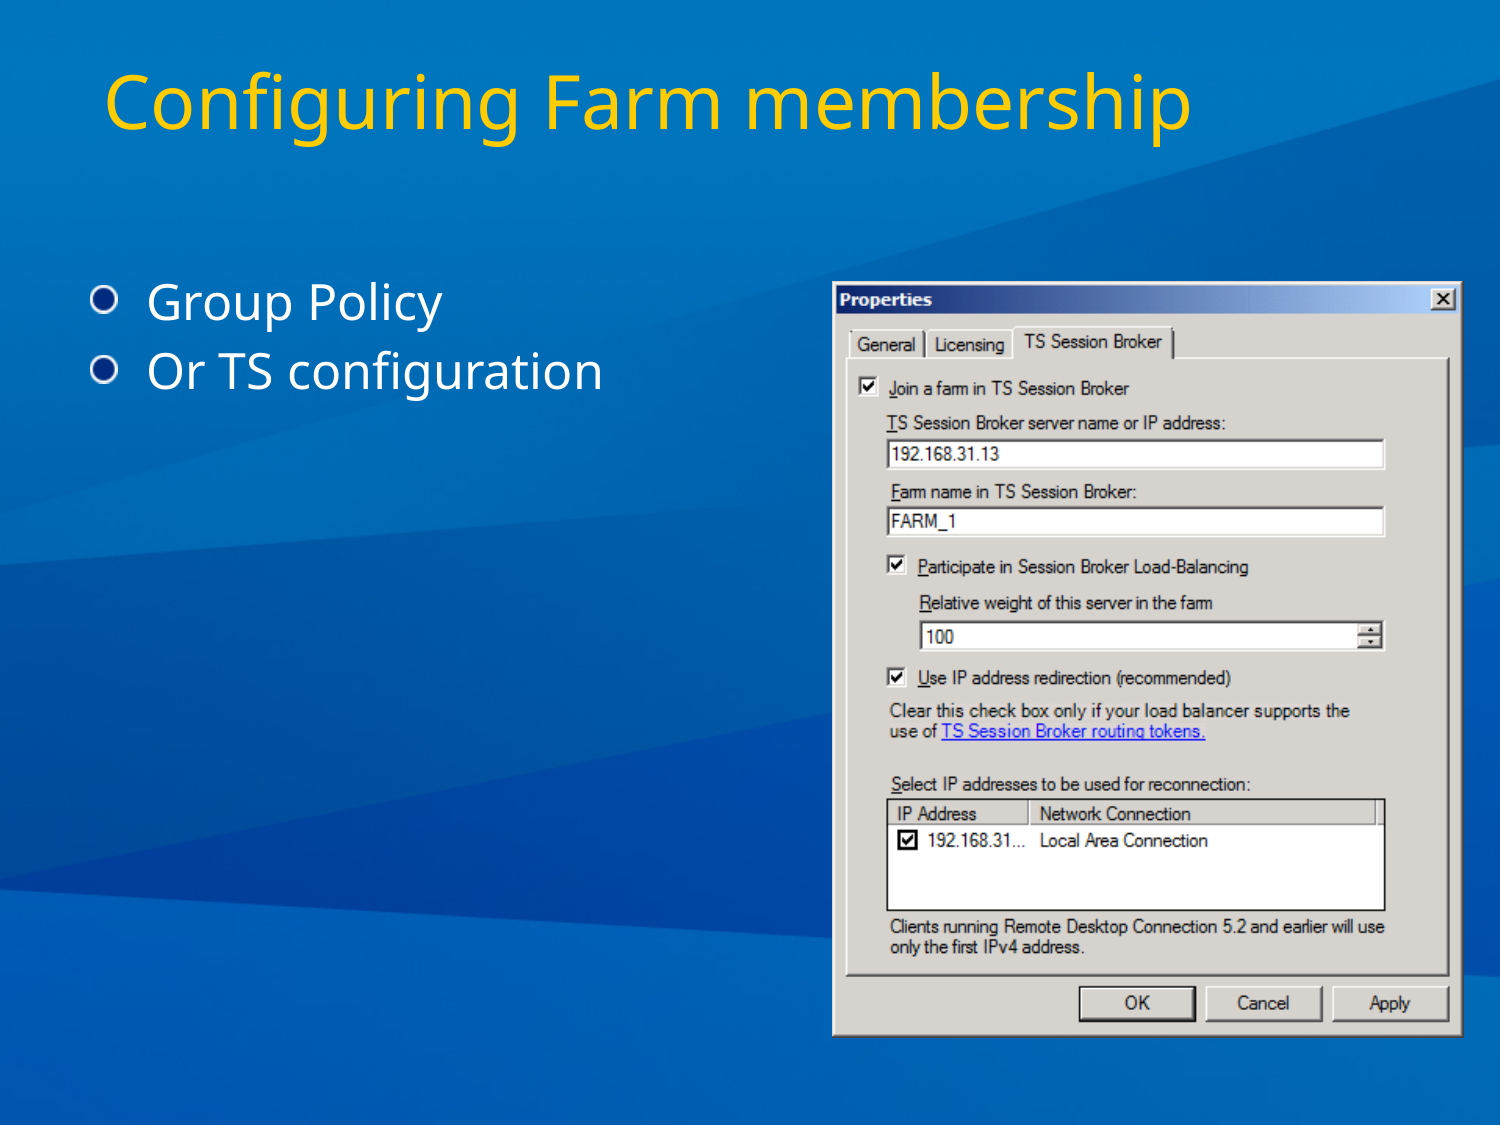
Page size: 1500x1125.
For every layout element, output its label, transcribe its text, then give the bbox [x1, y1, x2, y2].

picture [0, 0, 1500, 1125]
title Configuring Farm membership [88, 46, 1410, 249]
list Group Policy Or TS configuration [74, 262, 739, 1006]
